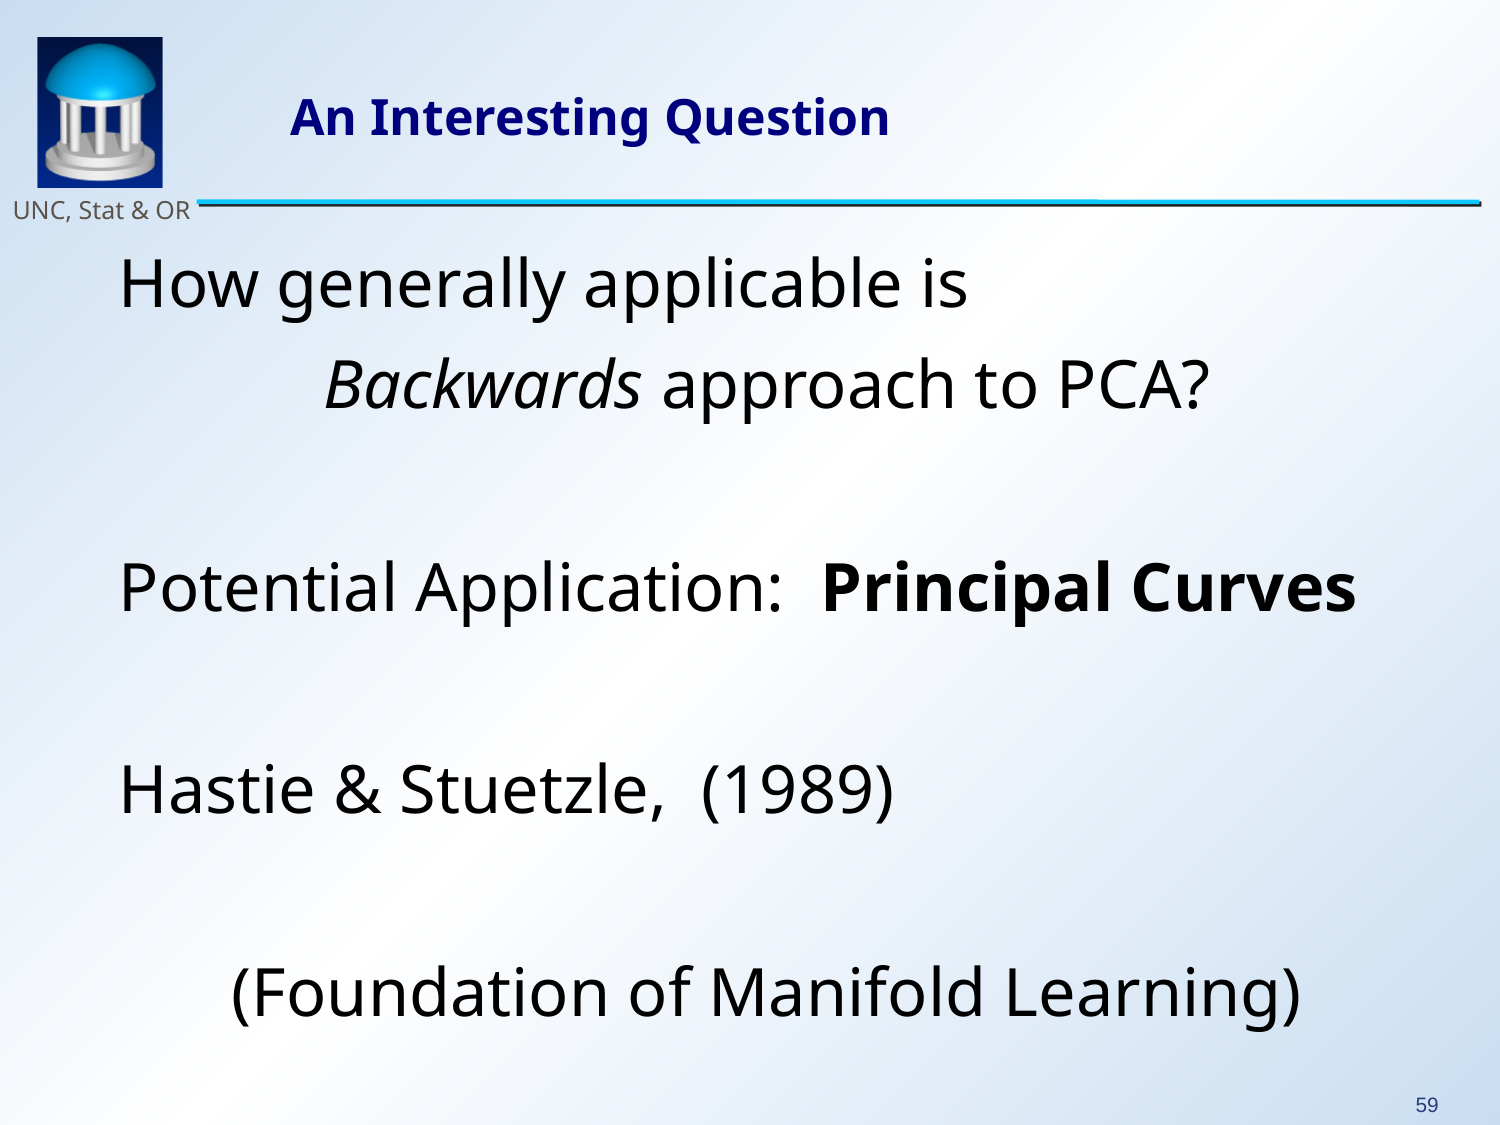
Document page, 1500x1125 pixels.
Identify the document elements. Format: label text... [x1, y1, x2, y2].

list How generally applicable is Backwards approach to PCA? Potential Application: Principal Curves Hastie & Stuetzle, (1989) (Foundation of Manifold Learning) [103, 224, 1432, 1076]
title An Interesting Question [274, 74, 1448, 156]
